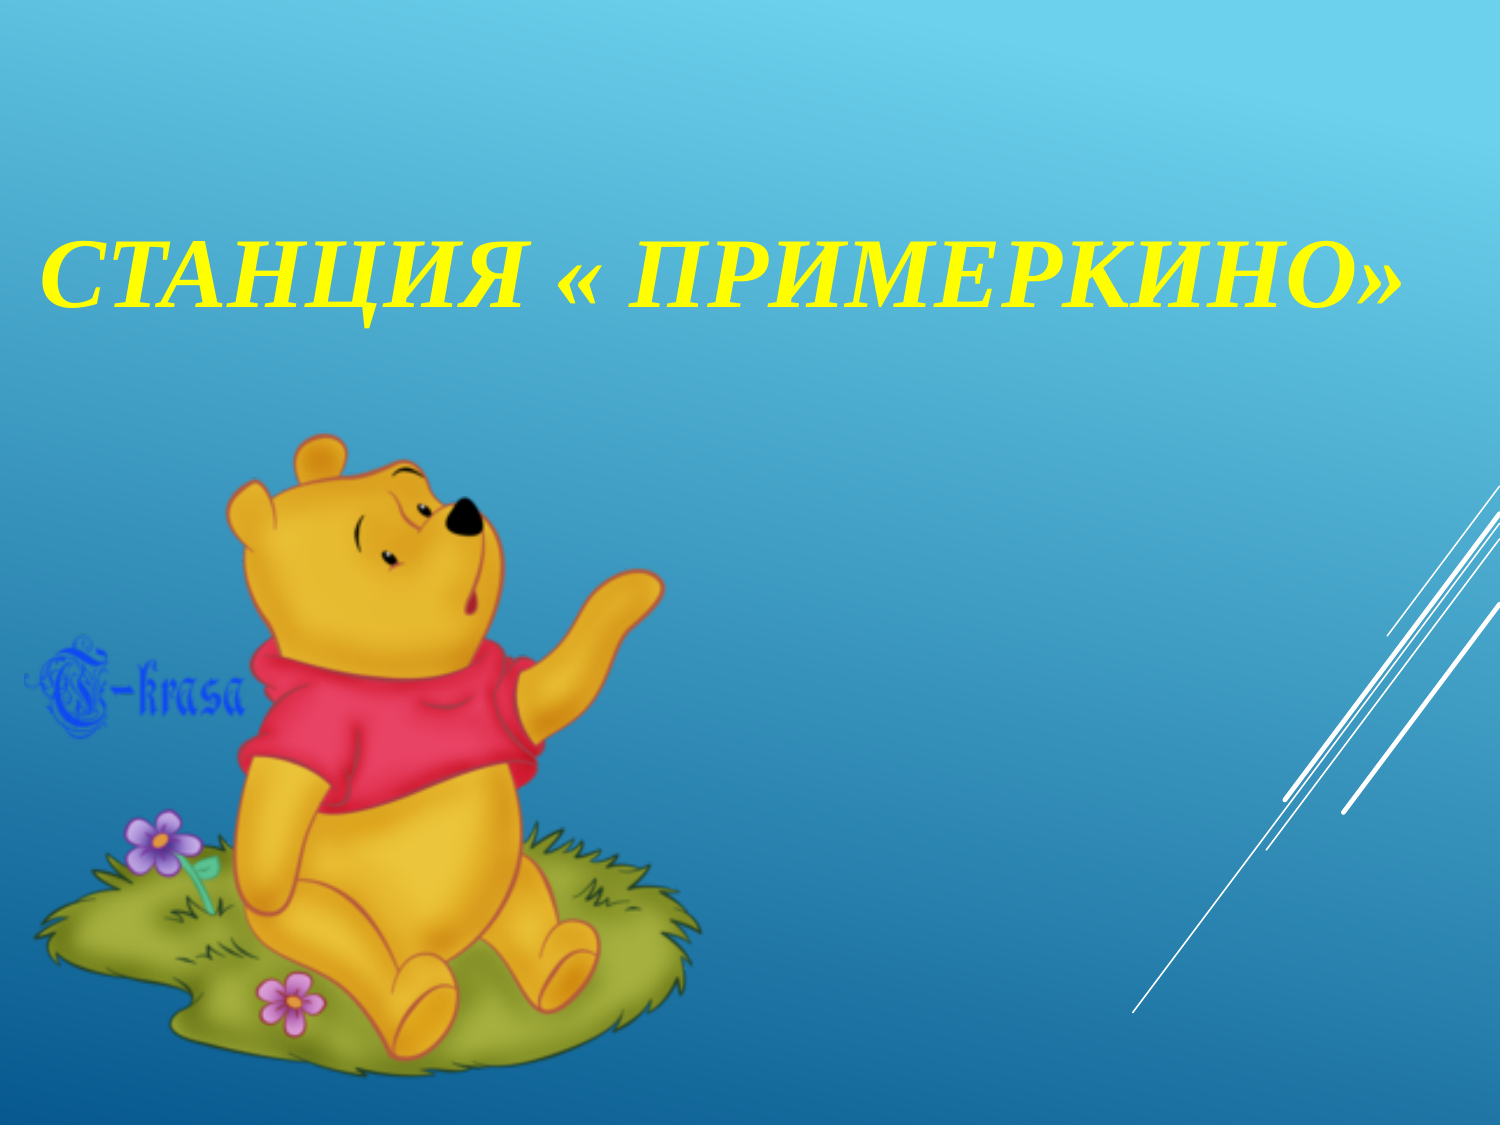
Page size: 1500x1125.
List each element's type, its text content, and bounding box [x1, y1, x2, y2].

picture [24, 390, 723, 1089]
title Станция « примеркино» [24, 143, 1464, 391]
